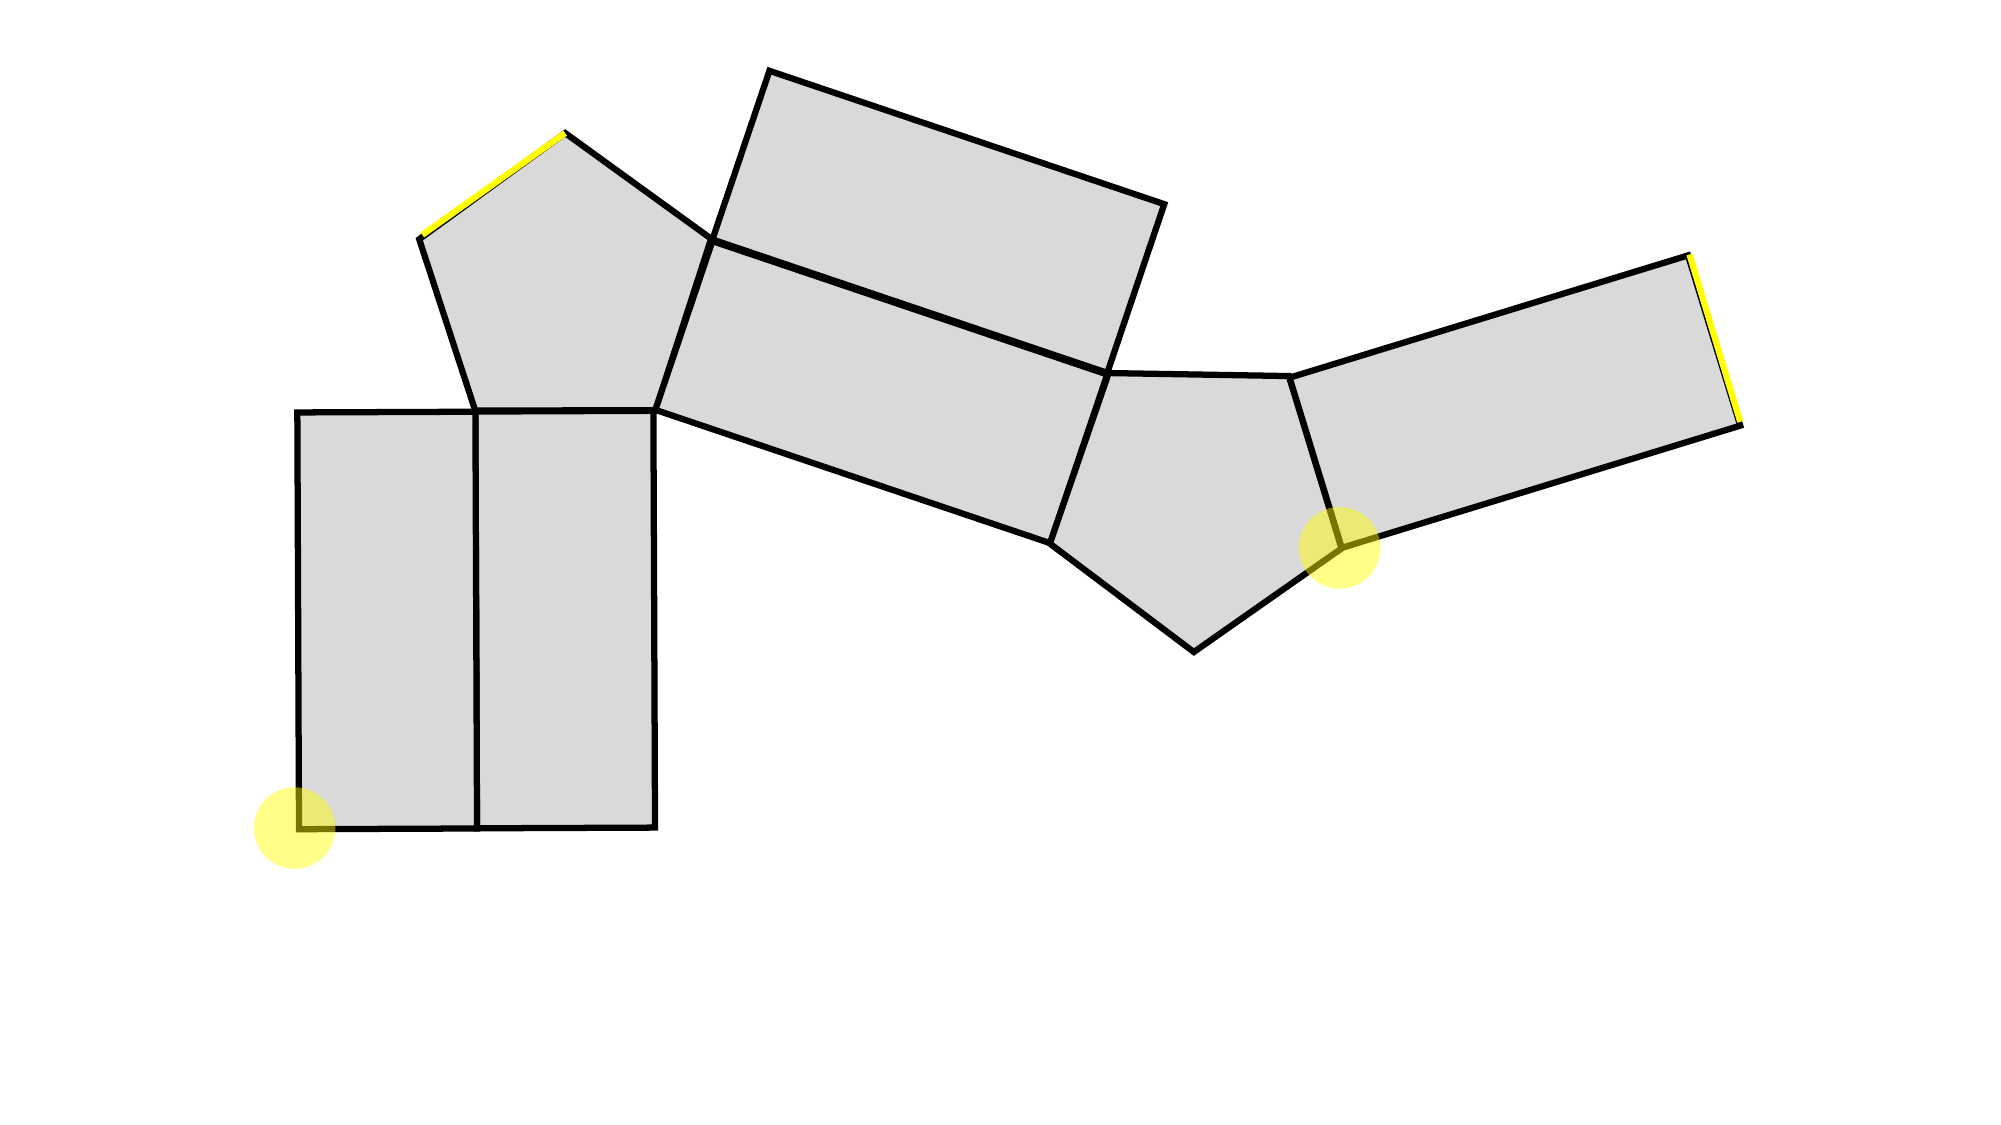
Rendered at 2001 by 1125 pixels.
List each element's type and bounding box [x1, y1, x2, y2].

text_box [422, 133, 566, 235]
text_box [1689, 254, 1741, 422]
text_box [1306, 505, 1382, 590]
text_box [252, 786, 337, 870]
text_box [624, 0, 1306, 1080]
